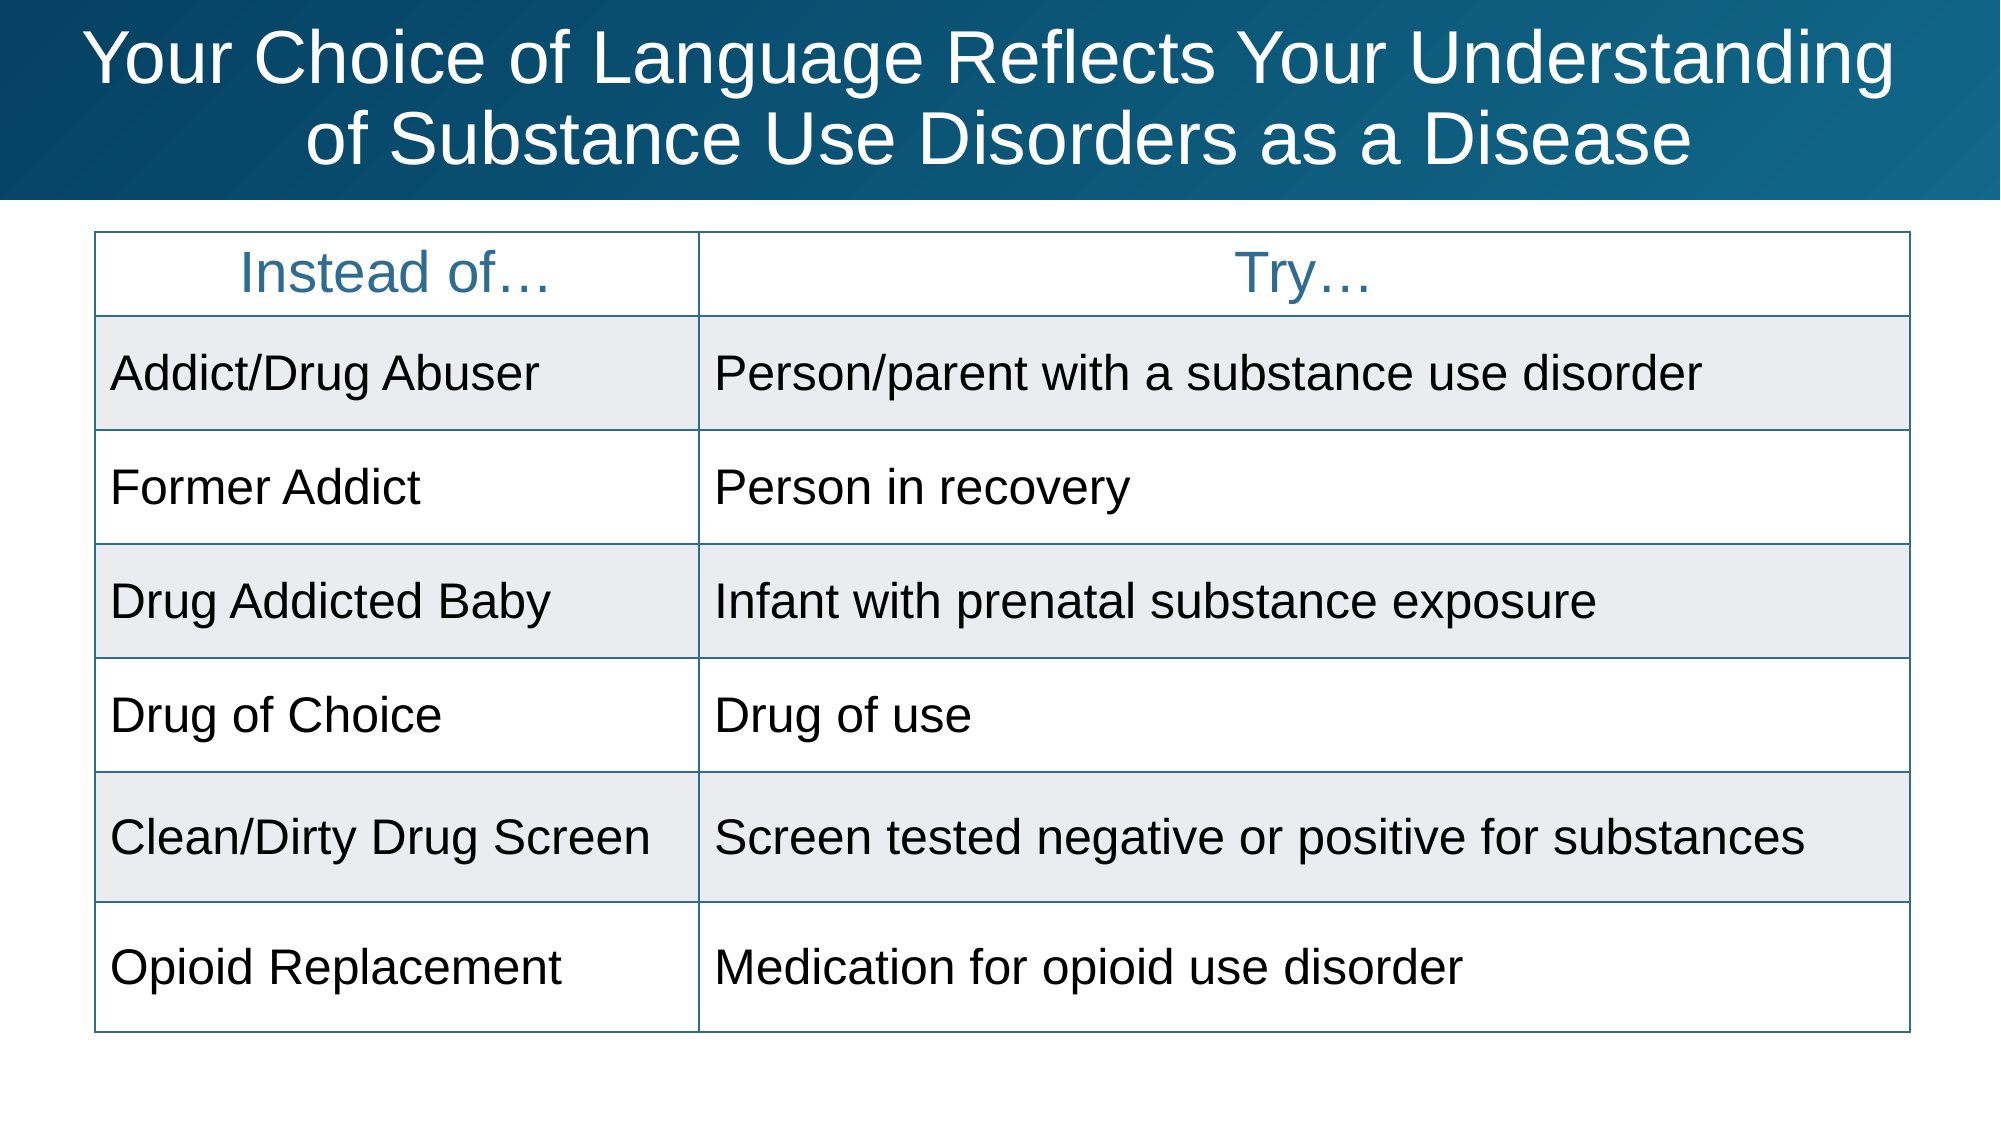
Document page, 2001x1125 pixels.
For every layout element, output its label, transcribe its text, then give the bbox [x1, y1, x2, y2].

title Your Choice of Language Reflects Your Understanding of Substance Use Disorders as a Disease [0, 0, 2000, 200]
table_cell Clean/Dirty Drug Screen [96, 773, 698, 901]
table_cell Drug Addicted Baby [96, 545, 698, 657]
table_cell Opioid Replacement [96, 903, 698, 1031]
table_cell Drug of use [700, 659, 1909, 771]
table_cell Person in recovery [700, 431, 1909, 543]
table_cell Infant with prenatal substance exposure [700, 545, 1909, 657]
table_cell Former Addict [96, 431, 698, 543]
table_cell Medication for opioid use disorder [700, 903, 1909, 1031]
table_cell Drug of Choice [96, 659, 698, 771]
table_cell Person/parent with a substance use disorder [700, 317, 1909, 429]
table_header Try… [700, 233, 1909, 315]
table_header Instead of… [96, 233, 698, 315]
table_cell Screen tested negative or positive for substances [700, 773, 1909, 901]
table_cell Addict/Drug Abuser [96, 317, 698, 429]
